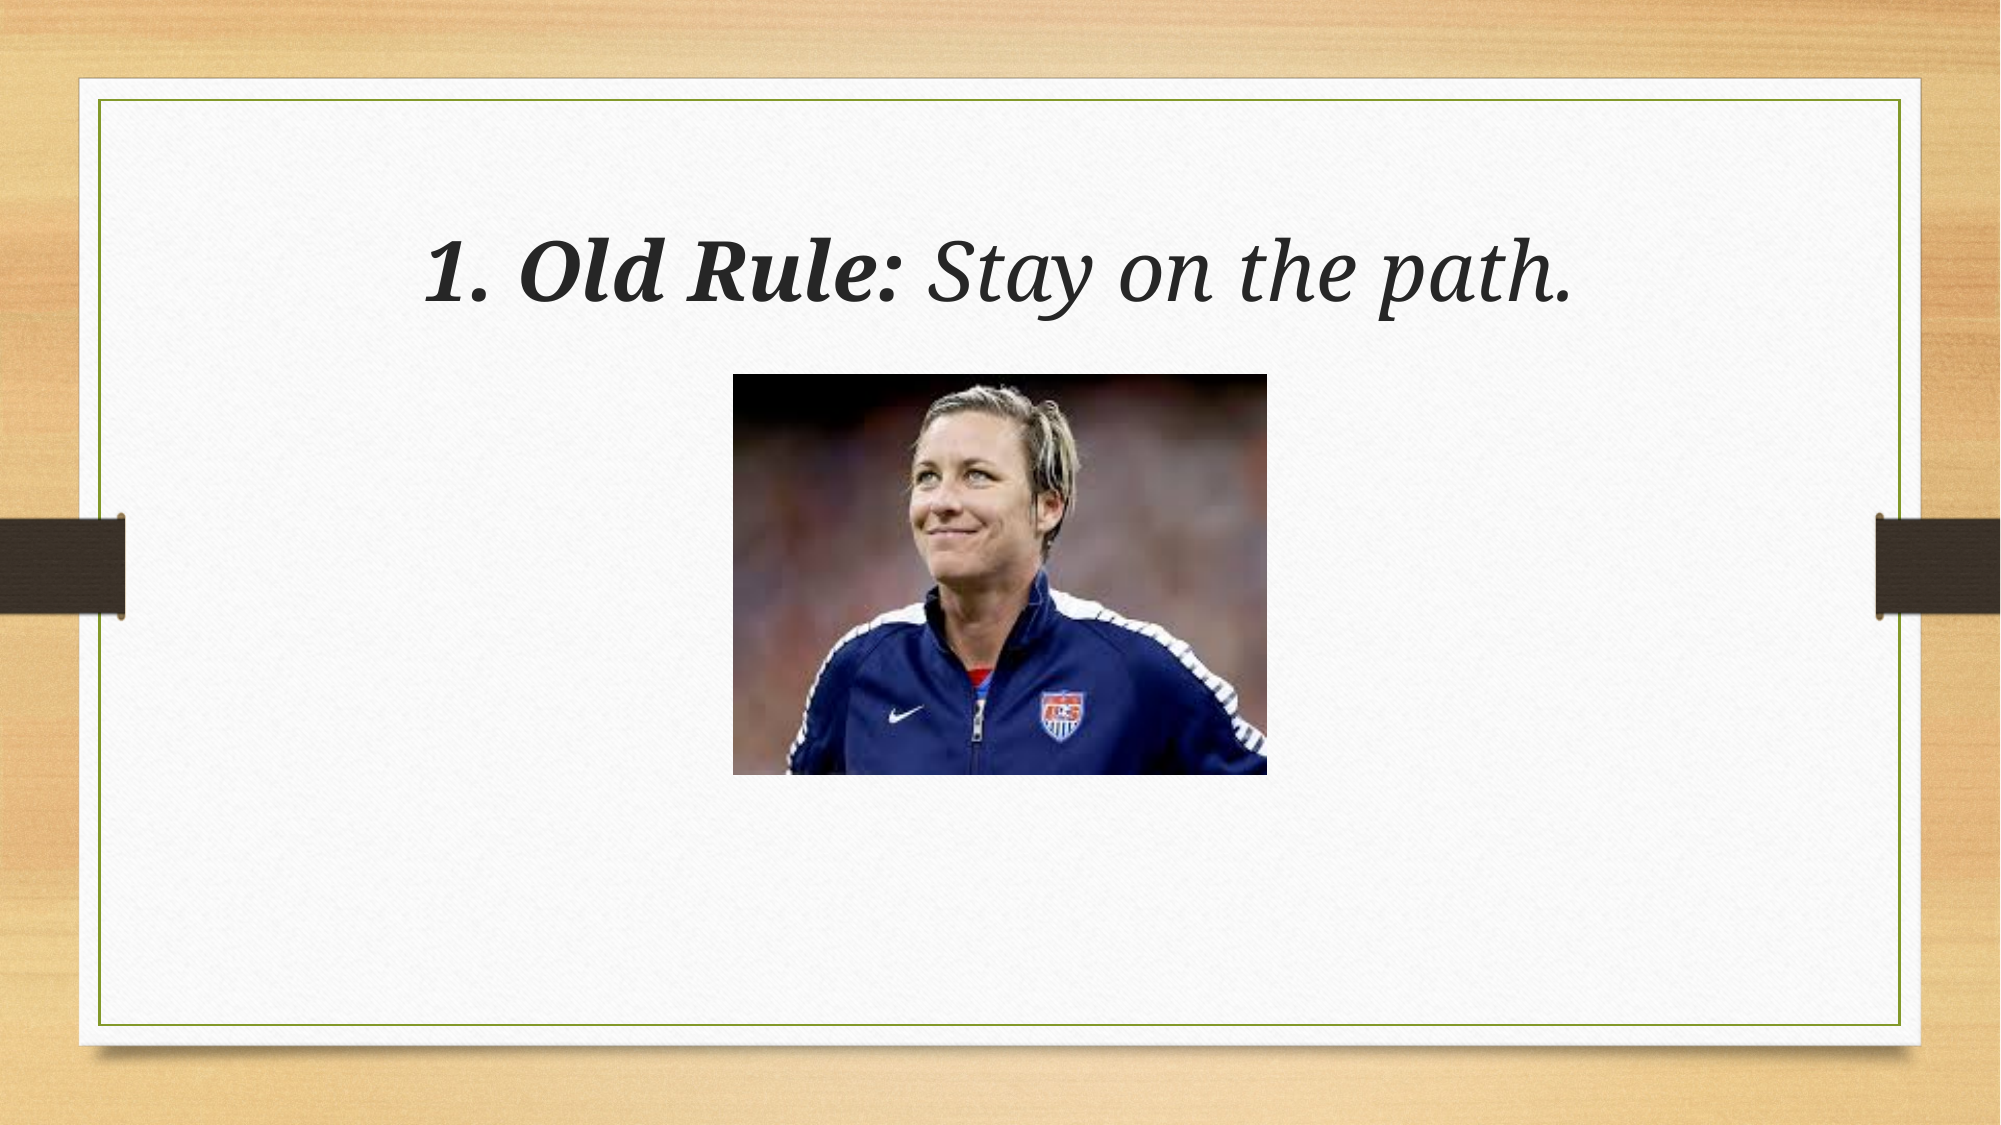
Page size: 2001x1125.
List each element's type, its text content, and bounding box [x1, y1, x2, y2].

title 1. Old Rule: Stay on the path. [212, 161, 1788, 375]
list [732, 374, 1268, 776]
picture [0, 0, 2001, 1125]
